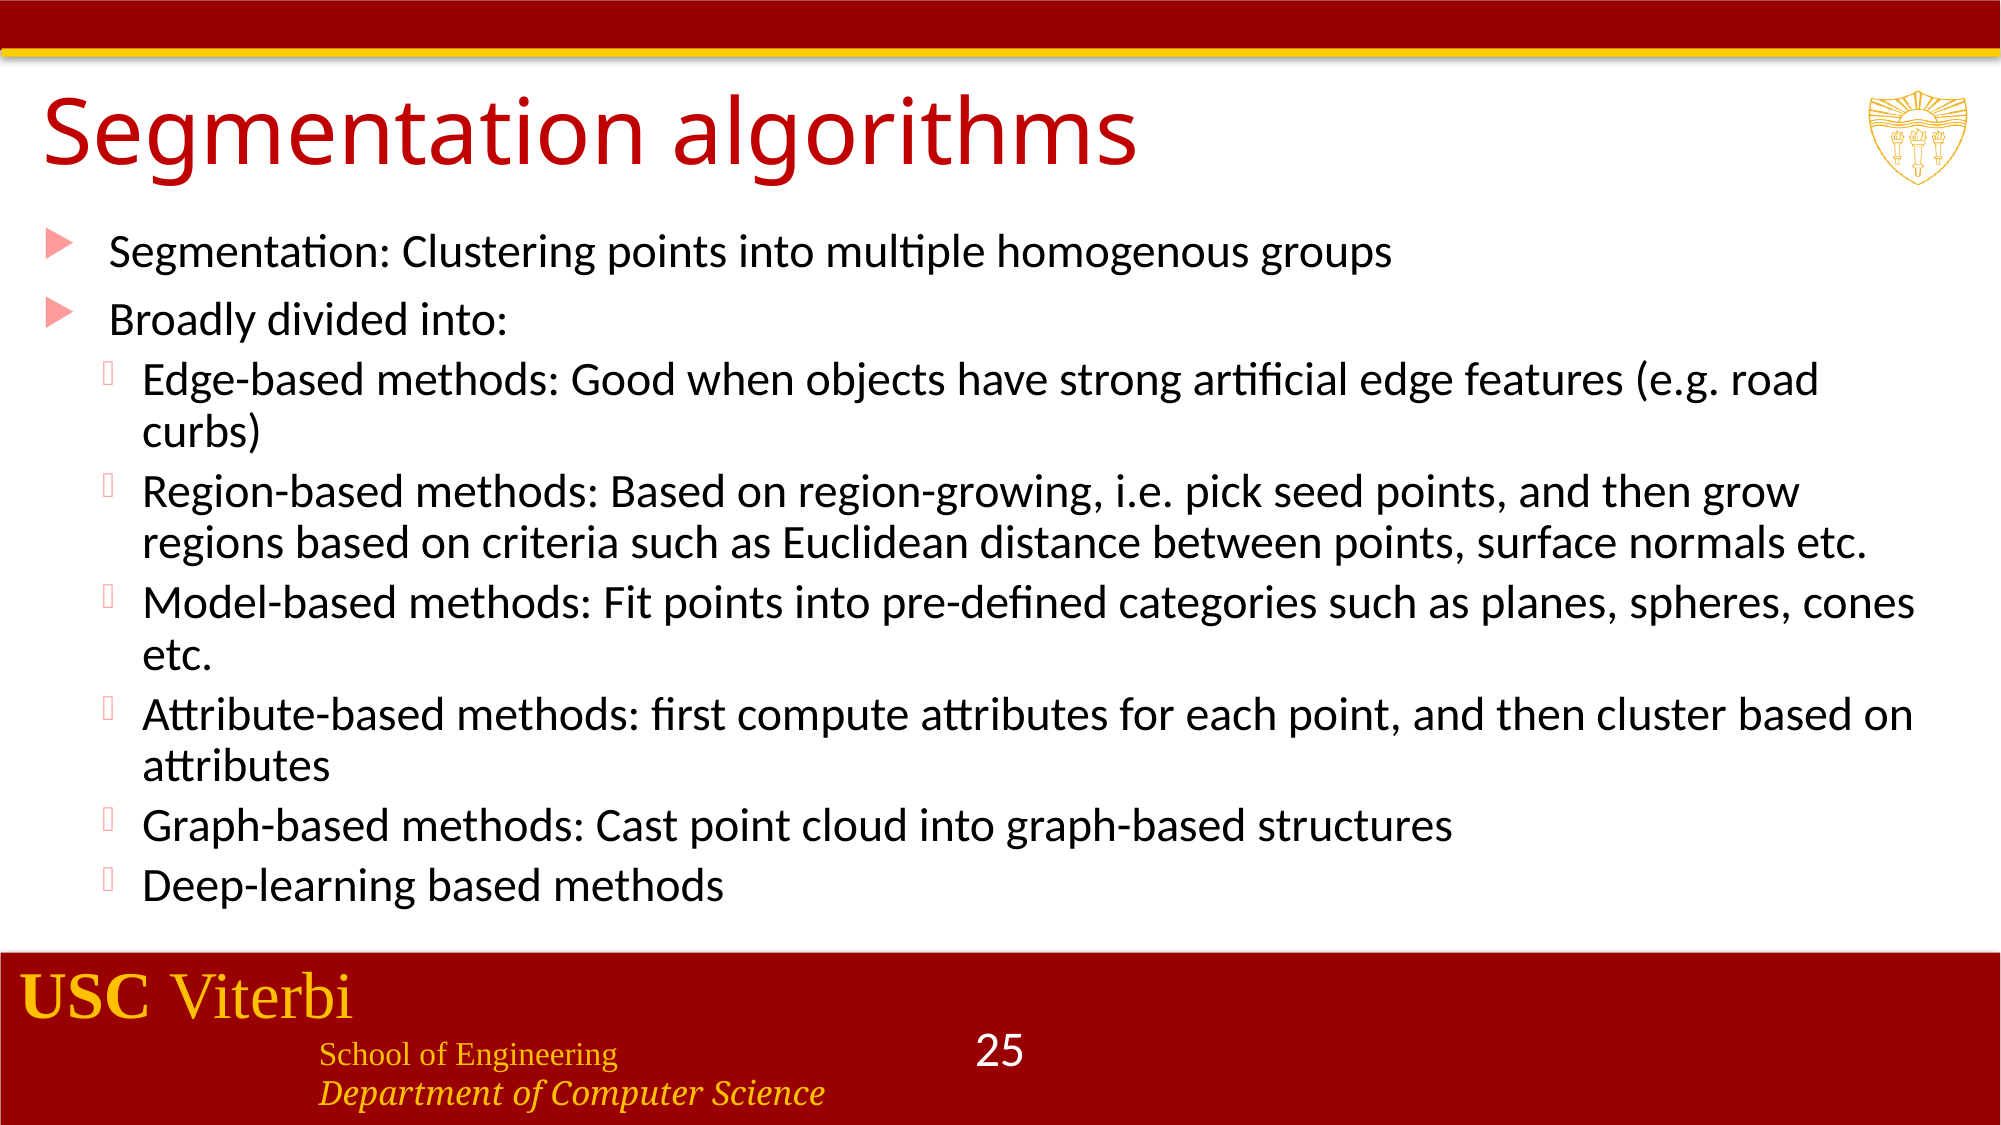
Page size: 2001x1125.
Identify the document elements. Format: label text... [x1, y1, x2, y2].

list Segmentation: Clustering points into multiple homogenous groups Broadly divided into: Edge-based methods: Good when objects have strong artificial edge features (e.g. road curbs) Region-based methods: Based on region-growing, i.e. pick seed points, and then grow regions based on criteria such as Euclidean distance between points, surface normals etc. Model-based methods: Fit points into pre-defined categories such as planes, spheres, cones etc. Attribute-based methods: first compute attributes for each point, and then cluster based on attributes Graph-based methods: Cast point cloud into graph-based structures Deep-learning based methods [27, 218, 1947, 933]
slide_number 25 [774, 1016, 1225, 1077]
picture [1836, 76, 2000, 199]
title Segmentation algorithms [27, 70, 1819, 199]
